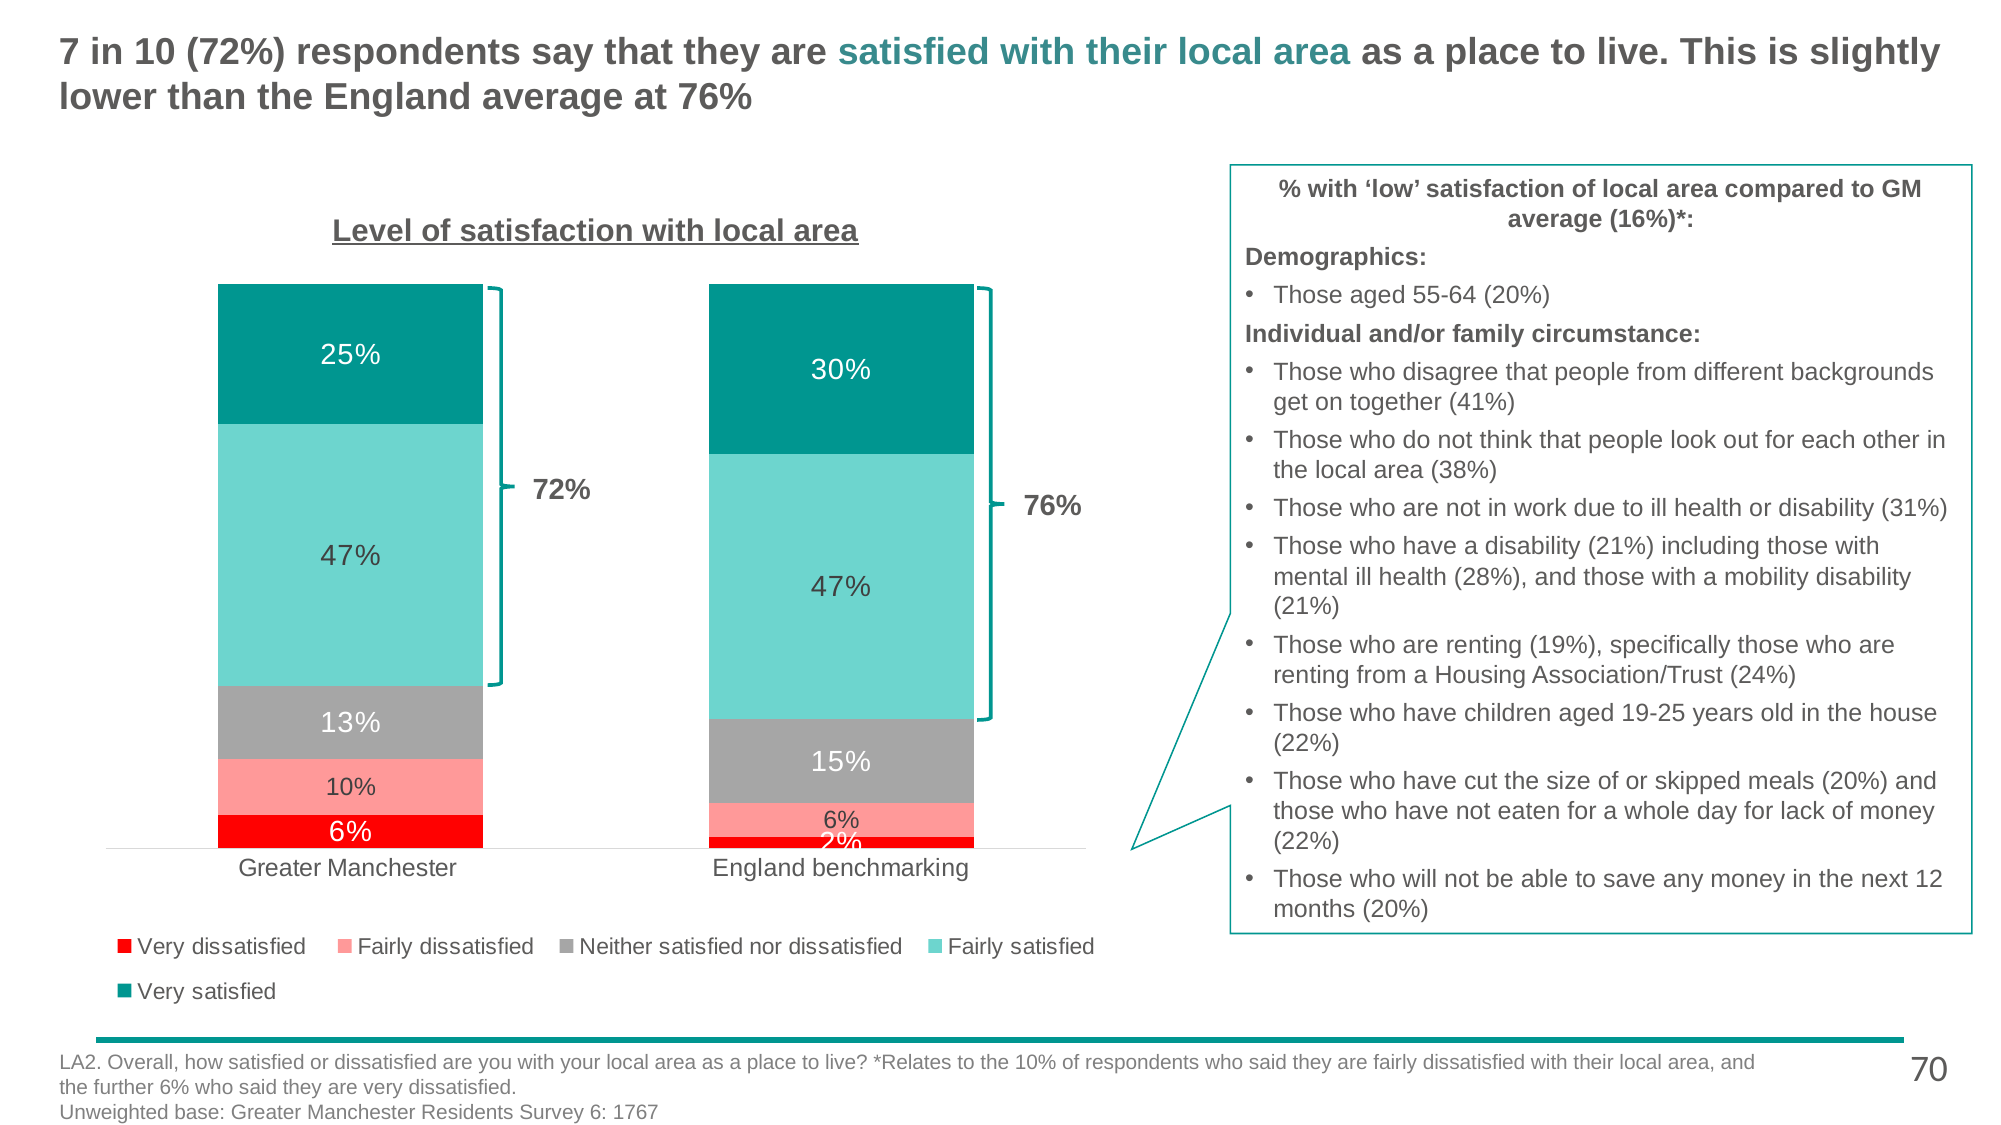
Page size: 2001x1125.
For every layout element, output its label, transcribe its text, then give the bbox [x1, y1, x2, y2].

text_box LA2. Overall, how satisfied or dissatisfied are you with your local area as a place to live? *Relates to the 10% of respondents who said they are fairly dissatisfied with their local area, and the further 6% who said they are very dissatisfied. Unweighted base: Greater Manchester Residents Survey 6: 1767 [44, 1041, 1785, 1125]
chart [79, 171, 1114, 1037]
text_box 70 [1895, 1036, 1975, 1098]
title 7 in 10 (72%) respondents say that they are satisfied with their local area as a place to live. This is slightly lower than the England average at 76% [58, 26, 1943, 215]
text_box % with ‘low’ satisfaction of local area compared to GM average (16%)*: Demographics: Those aged 55-64 (20%) Individual and/or family circumstance: Those who disagree that people from different backgrounds get on together (41%) Those who do not think that people look out for each other in the local area (38%) Those who are not in work due to ill health or disability (31%) Those who have a disability (21%) including those with mental ill health (28%), and those with a mobility disability (21%) Those who are renting (19%), specifically those who are renting from a Housing Association/Trust (24%) Those who have children aged 19-25 years old in the house (22%) Those who have cut the size of or skipped meals (20%) and those who have not eaten for a whole day for lack of money (22%) Those who will not be able to save any money in the next 12 months (20%) [1129, 163, 1974, 935]
